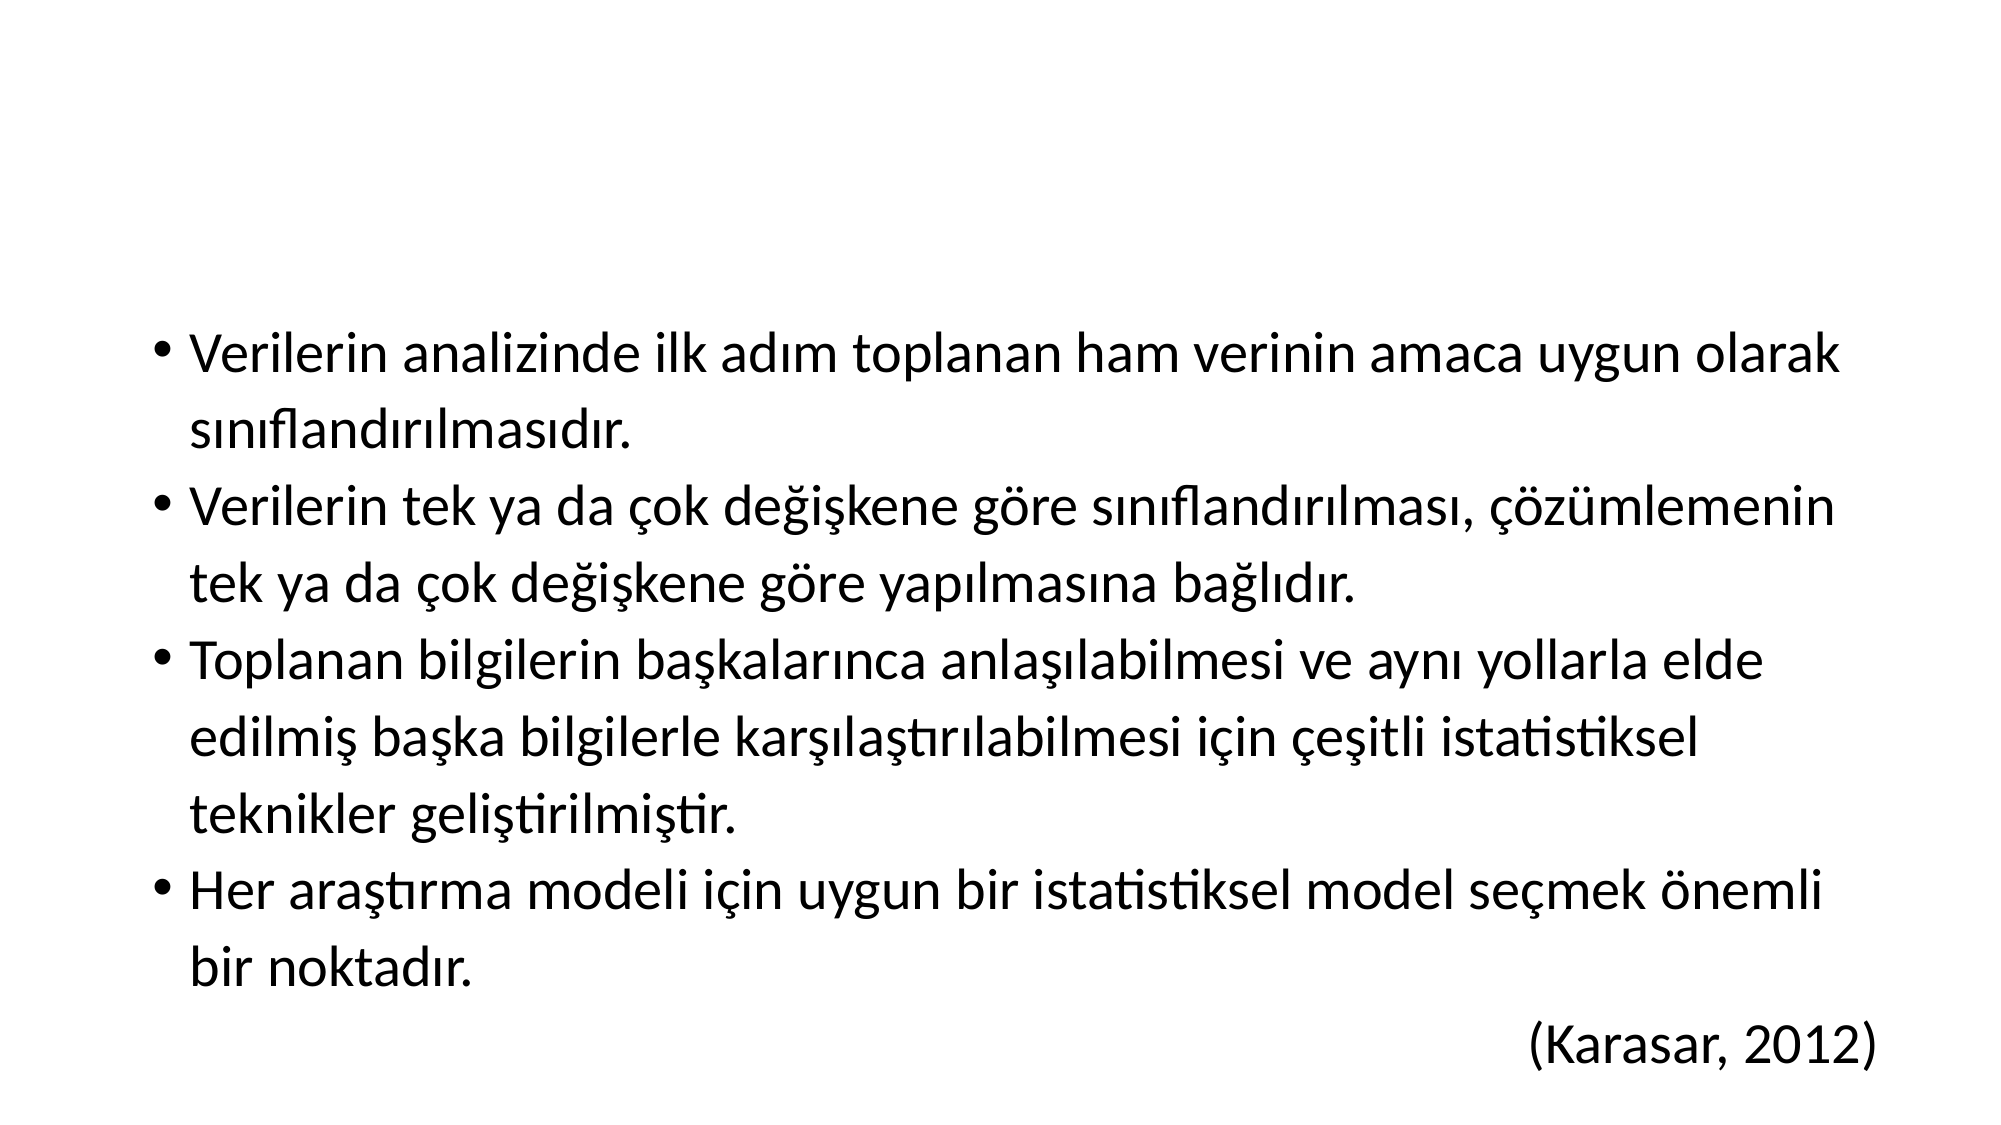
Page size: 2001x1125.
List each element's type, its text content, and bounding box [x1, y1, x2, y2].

list Verilerin analizinde ilk adım toplanan ham verinin amaca uygun olarak sınıflandırılmasıdır. Verilerin tek ya da çok değişkene göre sınıflandırılması, çözümlemenin tek ya da çok değişkene göre yapılmasına bağlıdır. Toplanan bilgilerin başkalarınca anlaşılabilmesi ve aynı yollarla elde edilmiş başka bilgilerle karşılaştırılabilmesi için çeşitli istatistiksel teknikler geliştirilmiştir. Her araştırma modeli için uygun bir istatistiksel model seçmek önemli bir noktadır. (Karasar, 2012) [137, 299, 1895, 1089]
